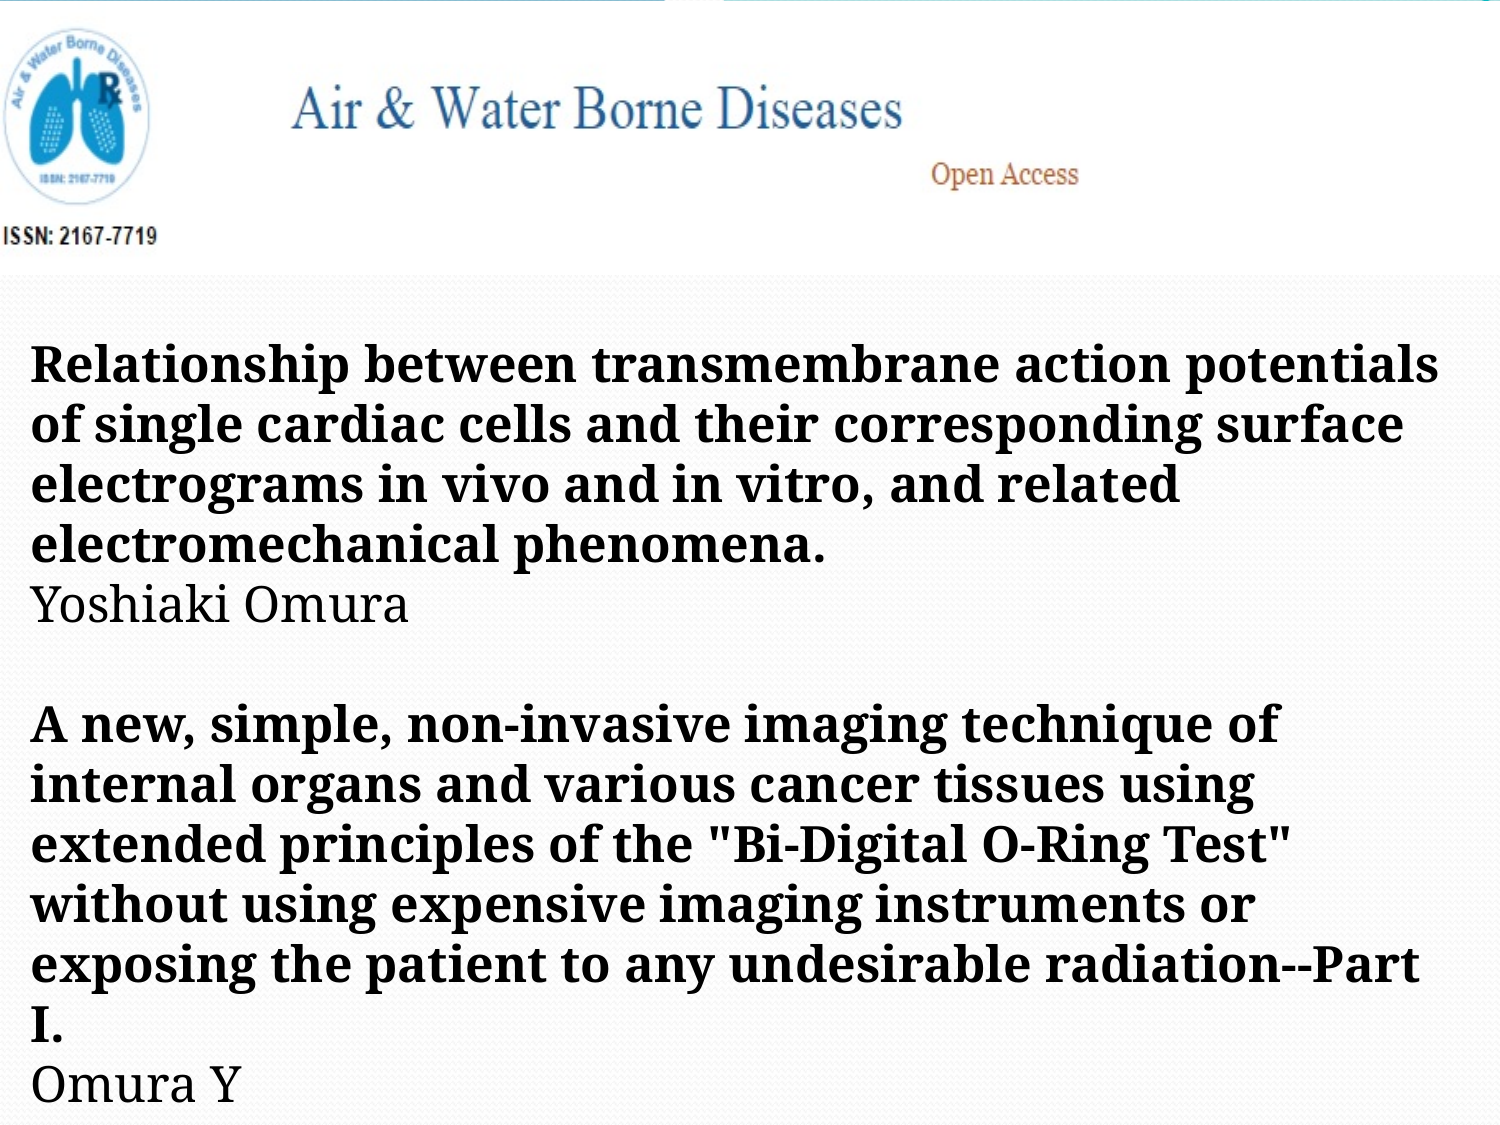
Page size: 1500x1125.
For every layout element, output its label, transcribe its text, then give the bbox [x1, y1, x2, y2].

picture [0, 1, 1500, 276]
text_box Relationship between transmembrane action potentials of single cardiac cells and their corresponding surface electrograms in vivo and in vitro, and related electromechanical phenomena. Yoshiaki Omura A new, simple, non-invasive imaging technique of internal organs and various cancer tissues using extended principles of the "Bi-Digital O-Ring Test" without using expensive imaging instruments or exposing the patient to any undesirable radiation--Part I. Omura Y [15, 324, 1472, 1125]
text_box [900, 747, 1313, 809]
